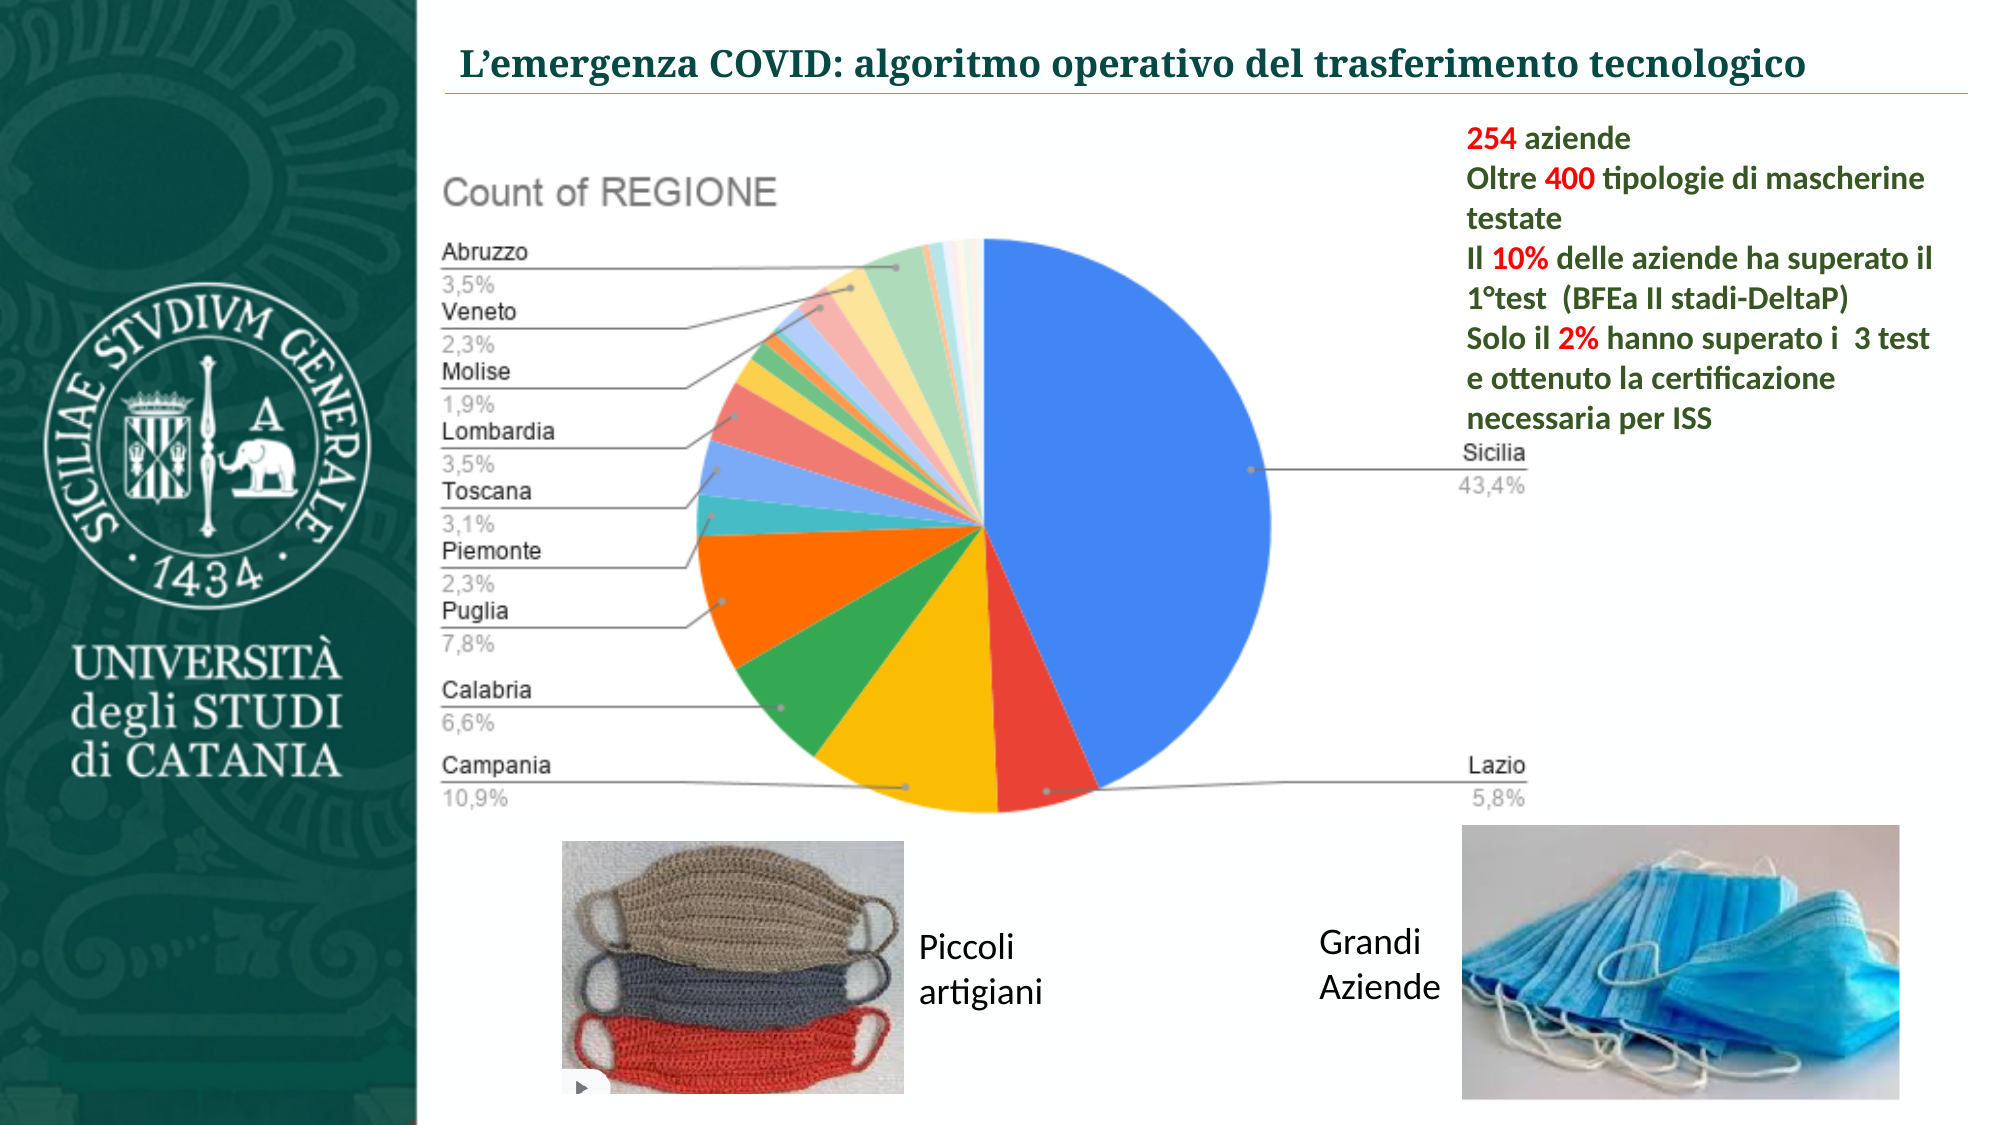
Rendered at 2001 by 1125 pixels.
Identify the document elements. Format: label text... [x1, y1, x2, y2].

text_box 254 aziende Oltre 400 tipologie di mascherine testate Il 10% delle aziende ha superato il 1°test (BFEa II stadi-DeltaP) Solo il 2% hanno superato i 3 test e ottenuto la certificazione necessaria per ISS [1451, 109, 1969, 444]
picture [0, 0, 2001, 1125]
text_box L’emergenza COVID: algoritmo operativo del trasferimento tecnologico [444, 32, 1969, 93]
text_box Piccoli artigiani [904, 914, 1096, 1020]
text_box Grandi Aziende [1304, 909, 1462, 1015]
